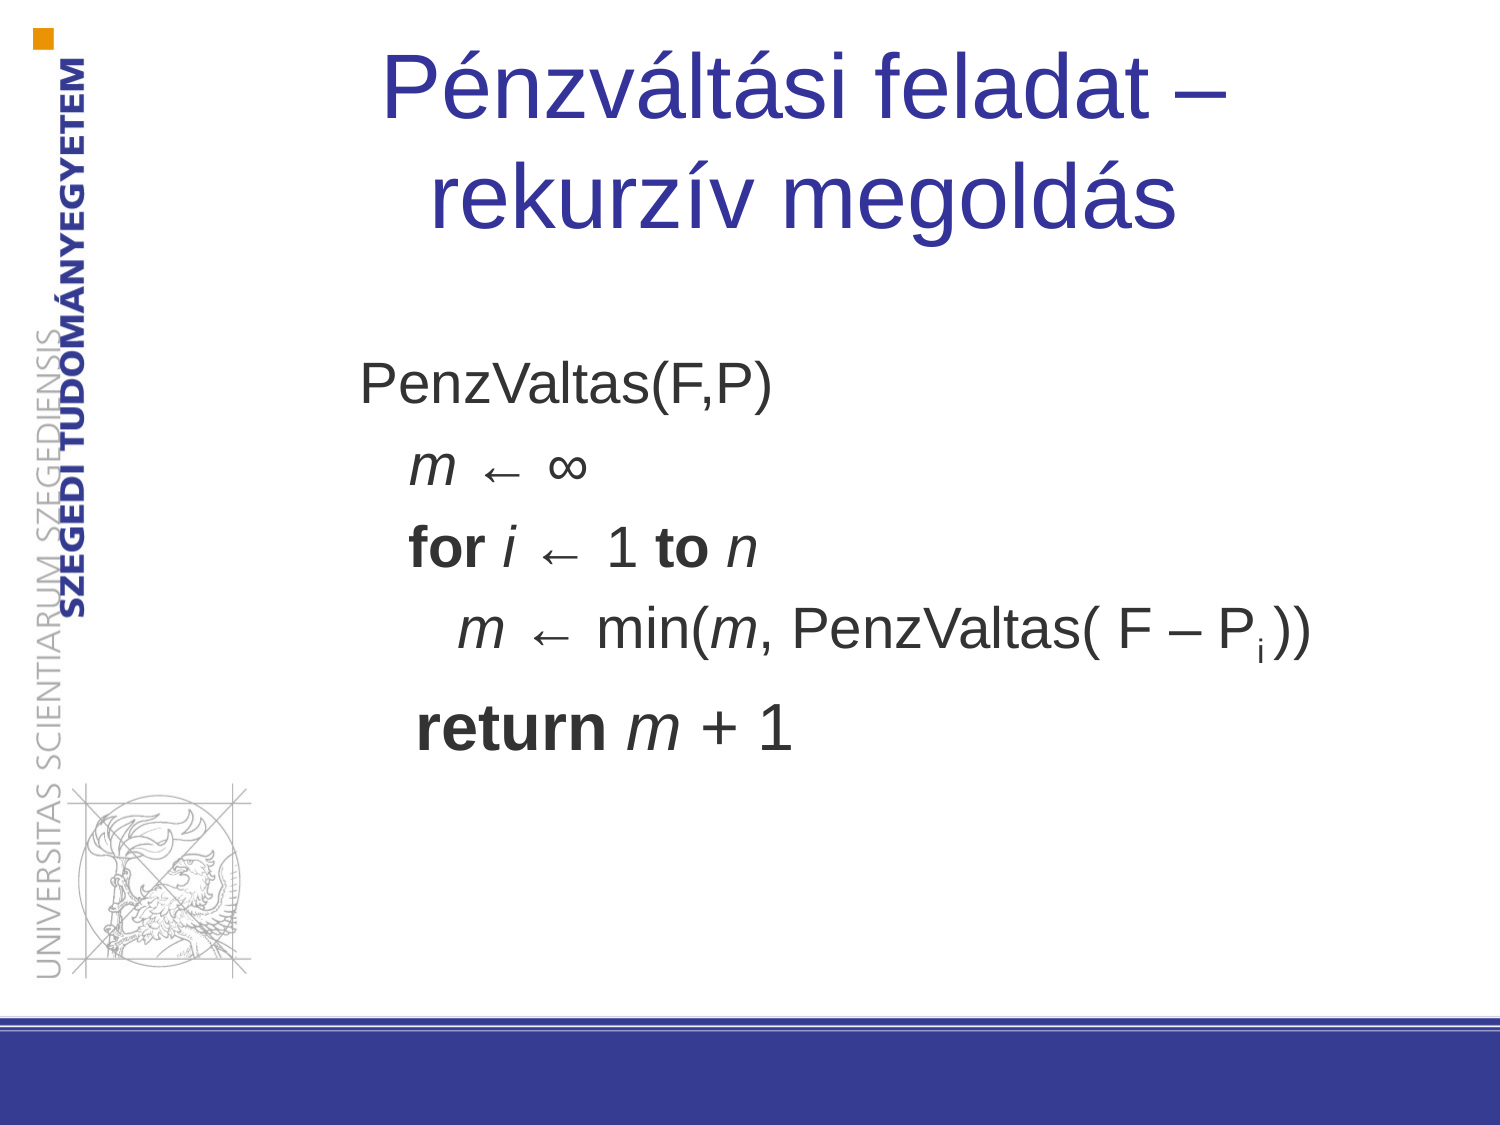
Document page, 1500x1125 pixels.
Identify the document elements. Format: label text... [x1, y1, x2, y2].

picture [0, 0, 1500, 1125]
text_box Pénzváltási feladat – rekurzív megoldás [194, 42, 1414, 231]
text_box PenzValtas(F,P) m ← ∞ for i ← 1 to n m ← min(m, PenzValtas( F – Pi )) return m + 1 [344, 338, 1500, 941]
